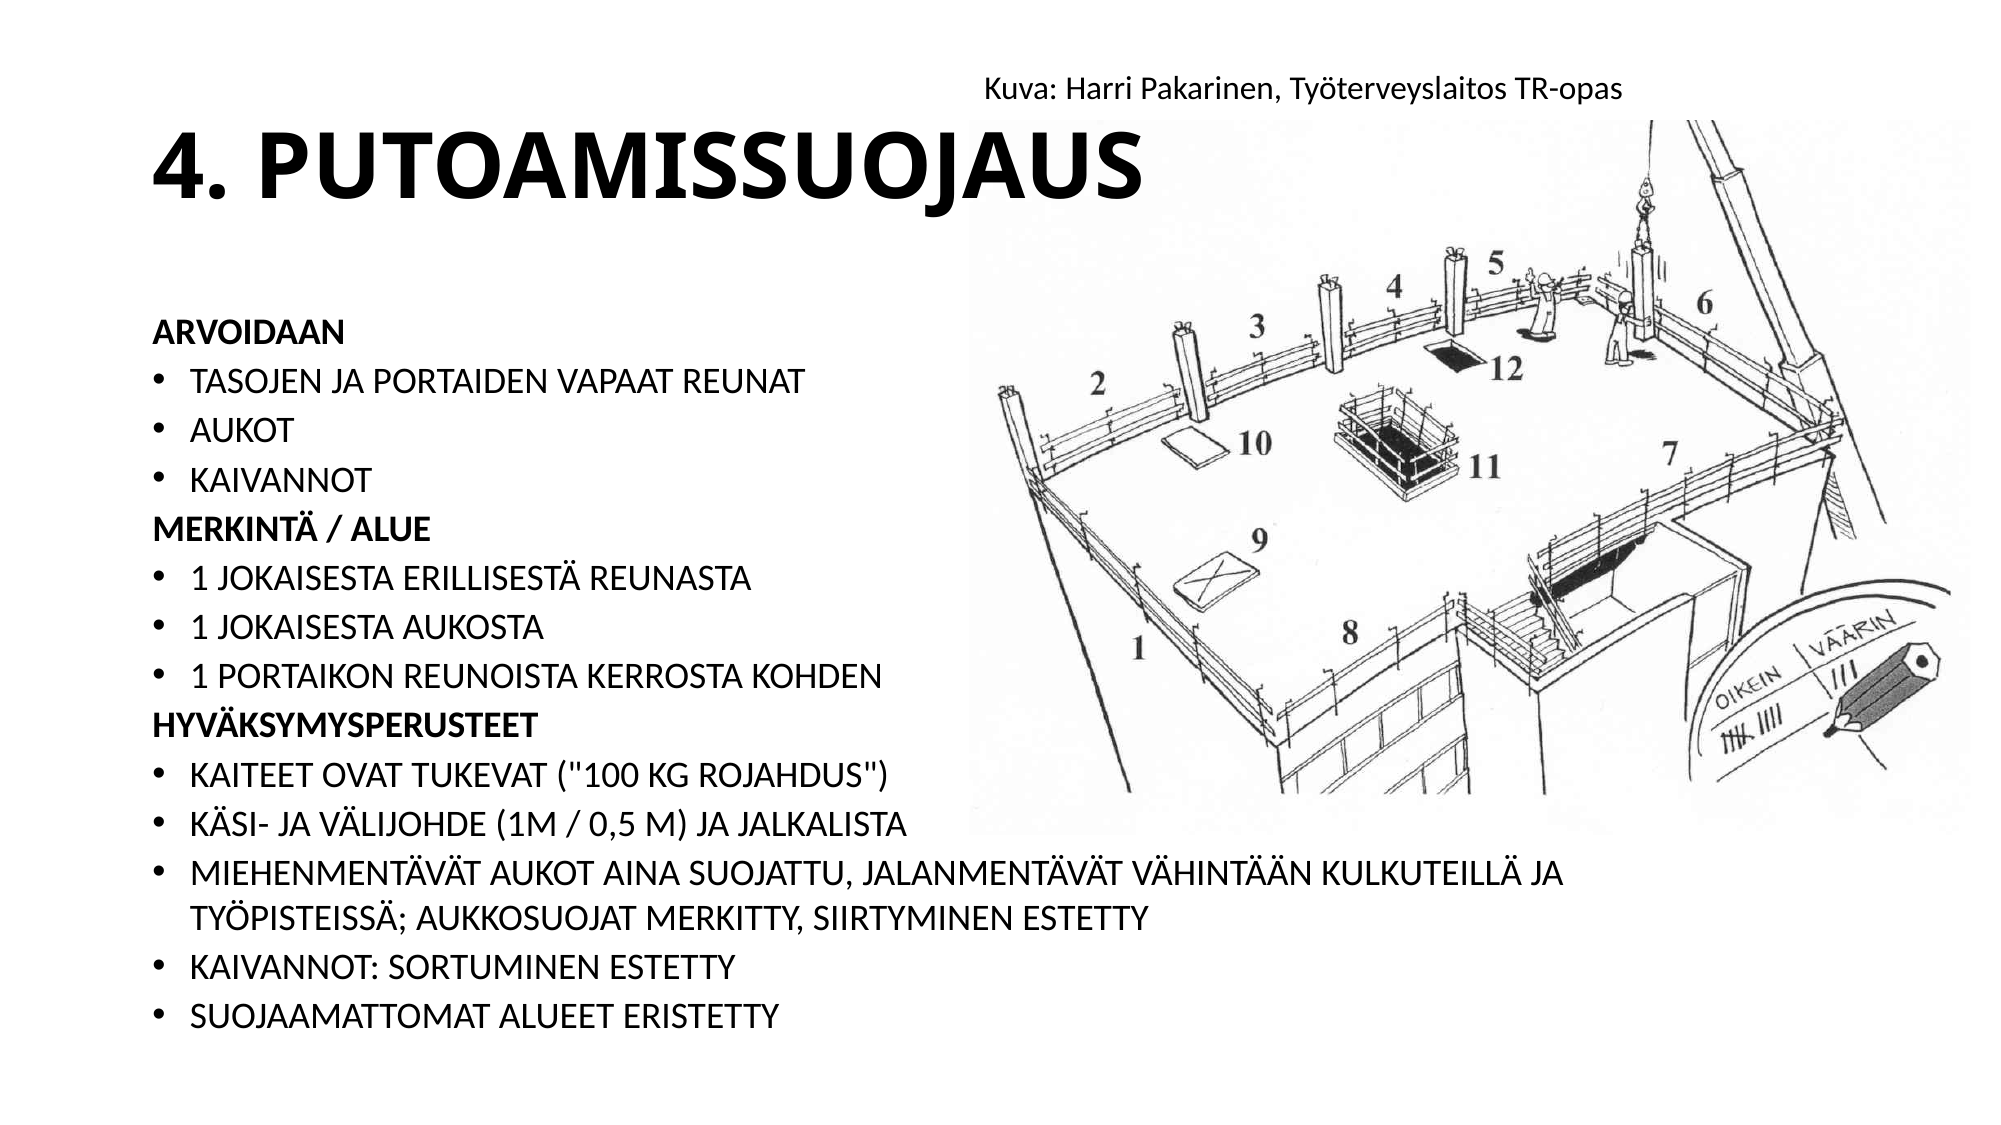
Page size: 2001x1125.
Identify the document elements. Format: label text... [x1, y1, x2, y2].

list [969, 120, 1971, 835]
list ARVOIDAAN TASOJEN JA PORTAIDEN VAPAAT REUNAT AUKOT KAIVANNOT MERKINTÄ / ALUE 1 JOKAISESTA ERILLISESTÄ REUNASTA 1 JOKAISESTA AUKOSTA 1 PORTAIKON REUNOISTA KERROSTA KOHDEN HYVÄKSYMYSPERUSTEET KAITEET OVAT TUKEVAT ("100 KG ROJAHDUS") KÄSI- JA VÄLIJOHDE (1M / 0,5 M) JA JALKALISTA MIEHENMENTÄVÄT AUKOT AINA SUOJATTU, JALANMENTÄVÄT VÄHINTÄÄN KULKUTEILLÄ JA TYÖPISTEISSÄ; AUKKOSUOJAT MERKITTY, SIIRTYMINEN ESTETTY KAIVANNOT: SORTUMINEN ESTETTY SUOJAAMATTOMAT ALUEET ERISTETTY [137, 299, 1623, 1065]
text_box Kuva: Harri Pakarinen, Työterveyslaitos TR-opas [969, 59, 1741, 115]
title 4. putoamissuojaus [137, 59, 1863, 278]
